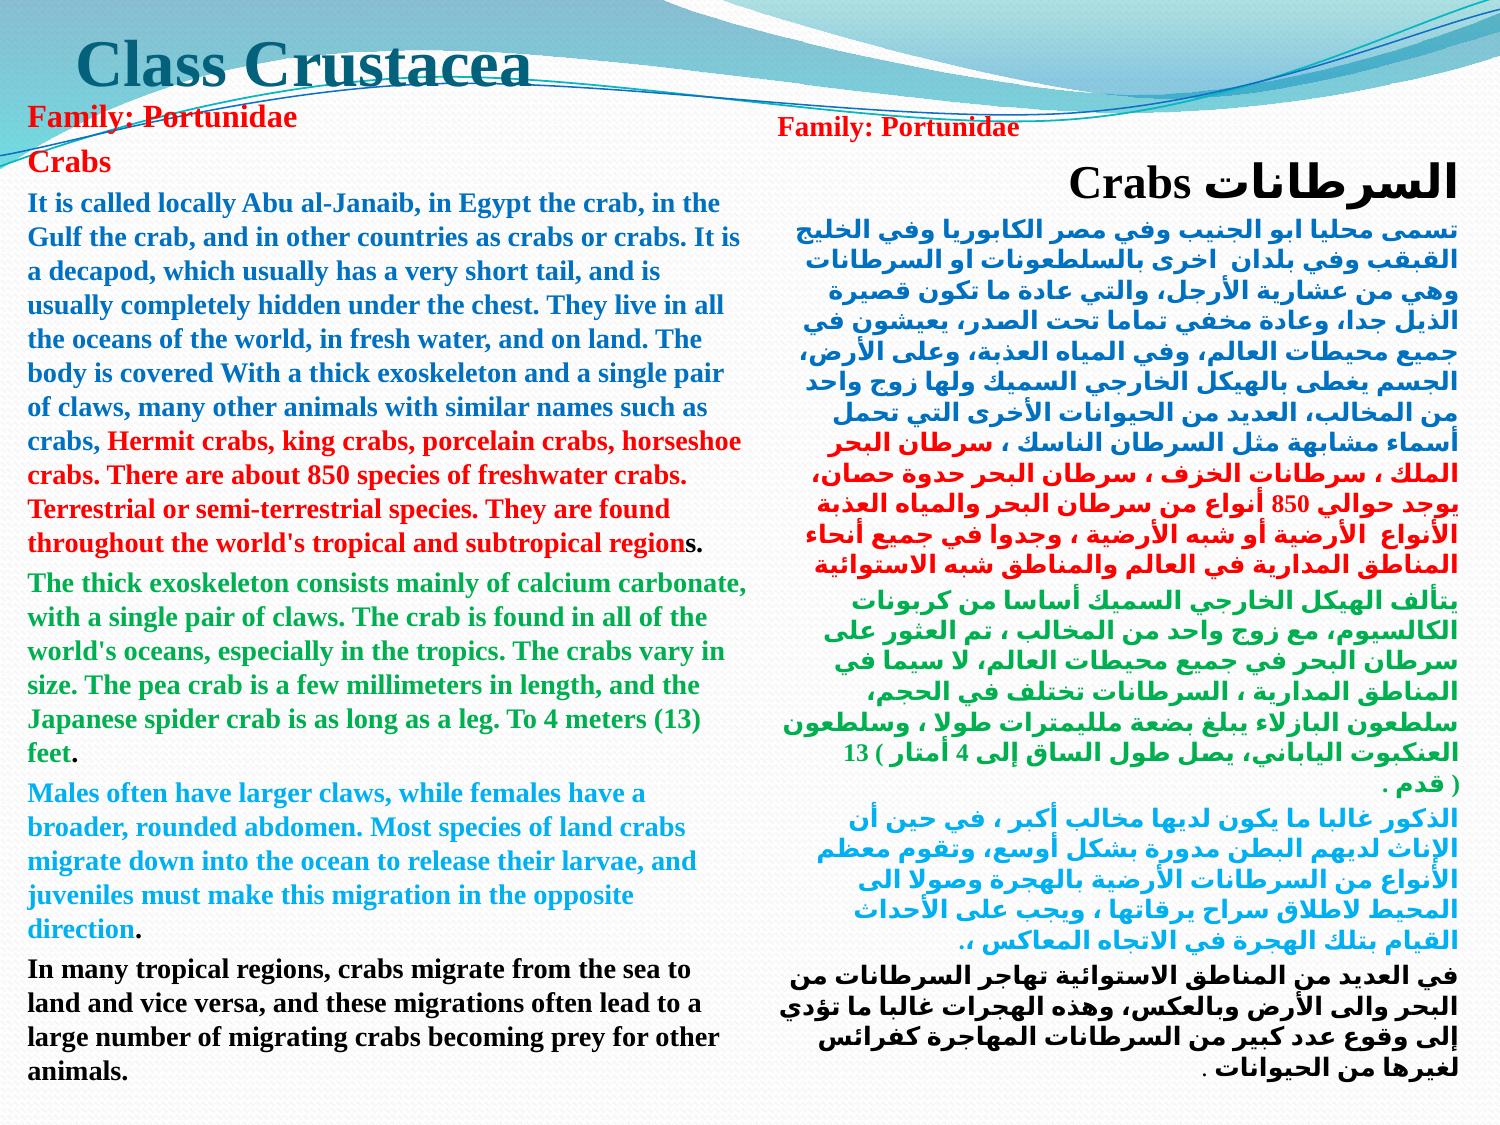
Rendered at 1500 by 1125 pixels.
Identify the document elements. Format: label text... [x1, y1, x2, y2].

list Family: Portunidae السرطانات Crabs تسمى محليا ابو الجنيب وفي مصر الكابوريا وفي الخليج القبقب وفي بلدان اخرى بالسلطعونات او السرطانات وهي من عشارية الأرجل، والتي عادة ما تكون قصيرة الذيل جدا، وعادة مخفي تماما تحت الصدر، يعيشون في جميع محيطات العالم، وفي المياه العذبة، وعلى الأرض، الجسم يغطى بالهيكل الخارجي السميك ولها زوج واحد من المخالب، العديد من الحيوانات الأخرى التي تحمل أسماء مشابهة مثل السرطان الناسك ، سرطان البحر الملك ، سرطانات الخزف ، سرطان البحر حدوة حصان، يوجد حوالي 850 أنواع من سرطان البحر والمياه العذبة الأنواع الأرضية أو شبه الأرضية ، وجدوا في جميع أنحاء المناطق المدارية في العالم والمناطق شبه الاستوائية يتألف الهيكل الخارجي السميك أساسا من كربونات الكالسيوم، مع زوج واحد من المخالب ، تم العثور على سرطان البحر في جميع محيطات العالم، لا سيما في المناطق المدارية ، السرطانات تختلف في الحجم، سلطعون البازلاء يبلغ بضعة ملليمترات طولا ، وسلطعون العنكبوت الياباني، يصل طول الساق إلى 4 أمتار ) 13 ( قدم . الذكور غالبا ما يكون لديها مخالب أكبر ، في حين أن الإناث لديهم البطن مدورة بشكل أوسع، وتقوم معظم الأنواع من السرطانات الأرضية بالهجرة وصولا الى المحيط لاطلاق سراح يرقاتها ، ويجب على الأحداث القيام بتلك الهجرة في الاتجاه المعاكس ،. في العديد من المناطق الاستوائية تهاجر السرطانات من البحر والى الأرض وبالعكس، وهذه الهجرات غالبا ما تؤدي إلى وقوع عدد كبير من السرطانات المهاجرة كفرائس لغيرها من الحيوانات . [762, 99, 1475, 1100]
title Class Crustacea [75, 12, 1425, 99]
list Family: Portunidae Crabs It is called locally Abu al-Janaib, in Egypt the crab, in the Gulf the crab, and in other countries as crabs or crabs. It is a decapod, which usually has a very short tail, and is usually completely hidden under the chest. They live in all the oceans of the world, in fresh water, and on land. The body is covered With a thick exoskeleton and a single pair of claws, many other animals with similar names such as crabs, Hermit crabs, king crabs, porcelain crabs, horseshoe crabs. There are about 850 species of freshwater crabs. Terrestrial or semi-terrestrial species. They are found throughout the world's tropical and subtropical regions. The thick exoskeleton consists mainly of calcium carbonate, with a single pair of claws. The crab is found in all of the world's oceans, especially in the tropics. The crabs vary in size. The pea crab is a few millimeters in length, and the Japanese spider crab is as long as a leg. To 4 meters (13) feet. Males often have larger claws, while females have a broader, rounded abdomen. Most species of land crabs migrate down into the ocean to release their larvae, and juveniles must make this migration in the opposite direction. In many tropical regions, crabs migrate from the sea to land and vice versa, and these migrations often lead to a large number of migrating crabs becoming prey for other animals. [12, 87, 763, 1100]
